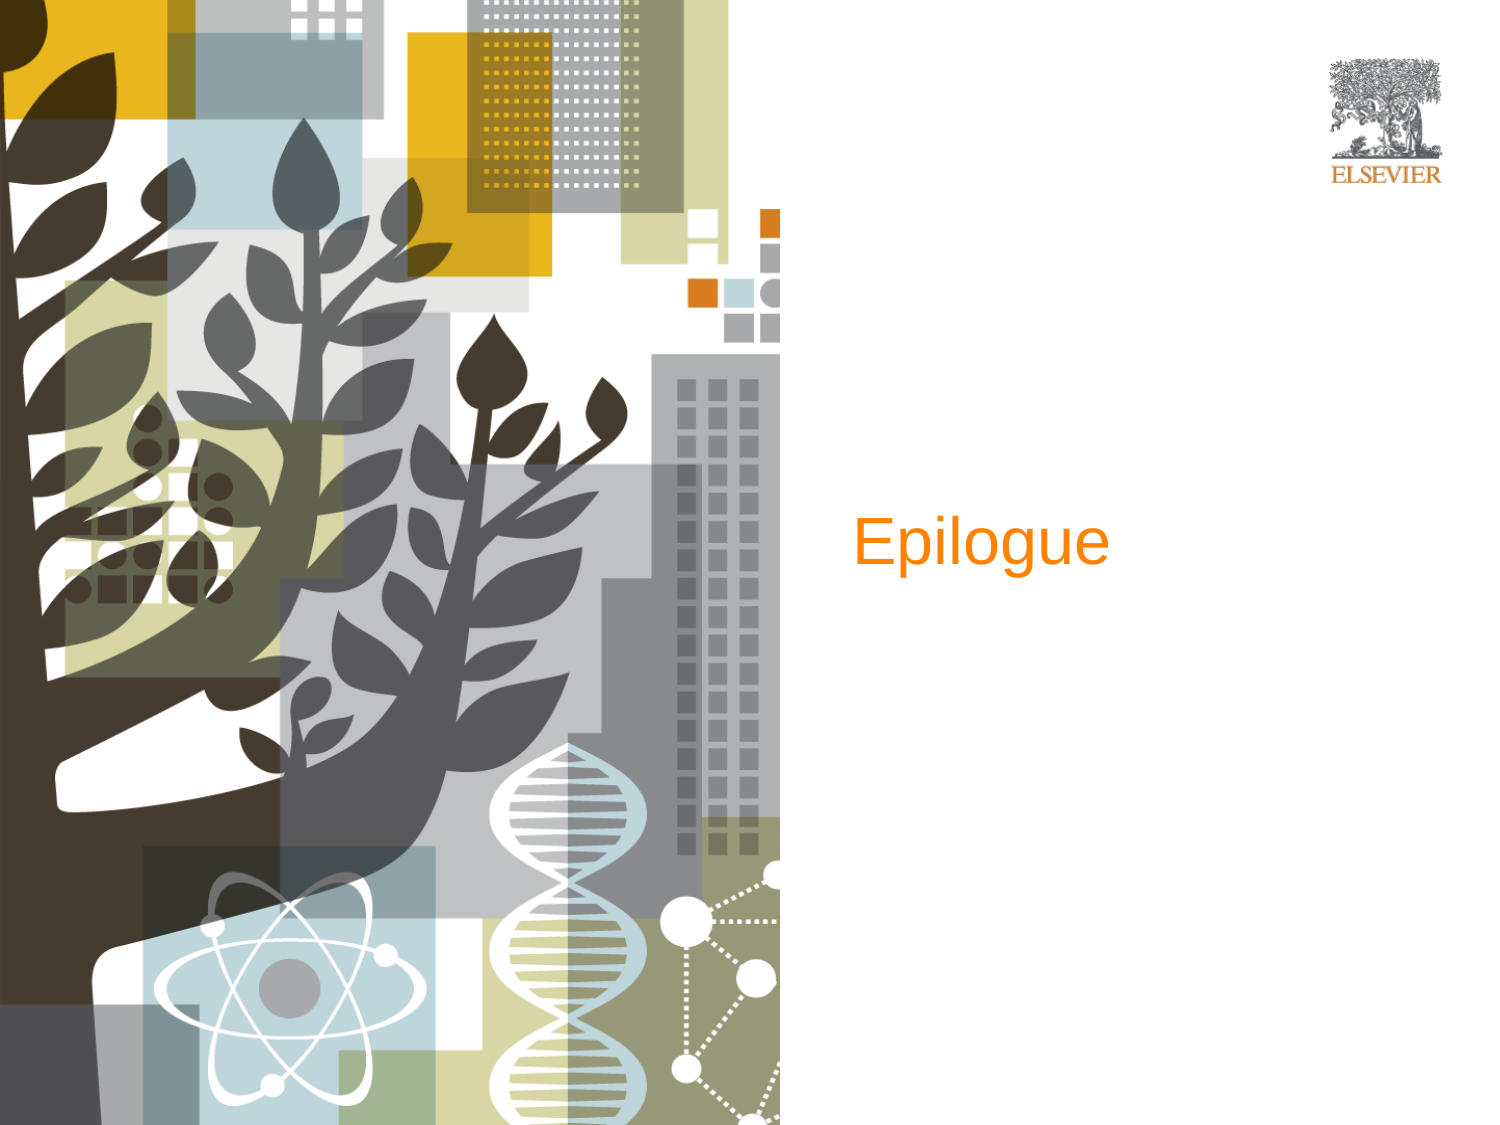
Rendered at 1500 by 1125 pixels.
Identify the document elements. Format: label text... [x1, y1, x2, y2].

picture [1329, 58, 1443, 190]
list Epilogue [837, 426, 1443, 744]
picture [0, 0, 780, 1125]
